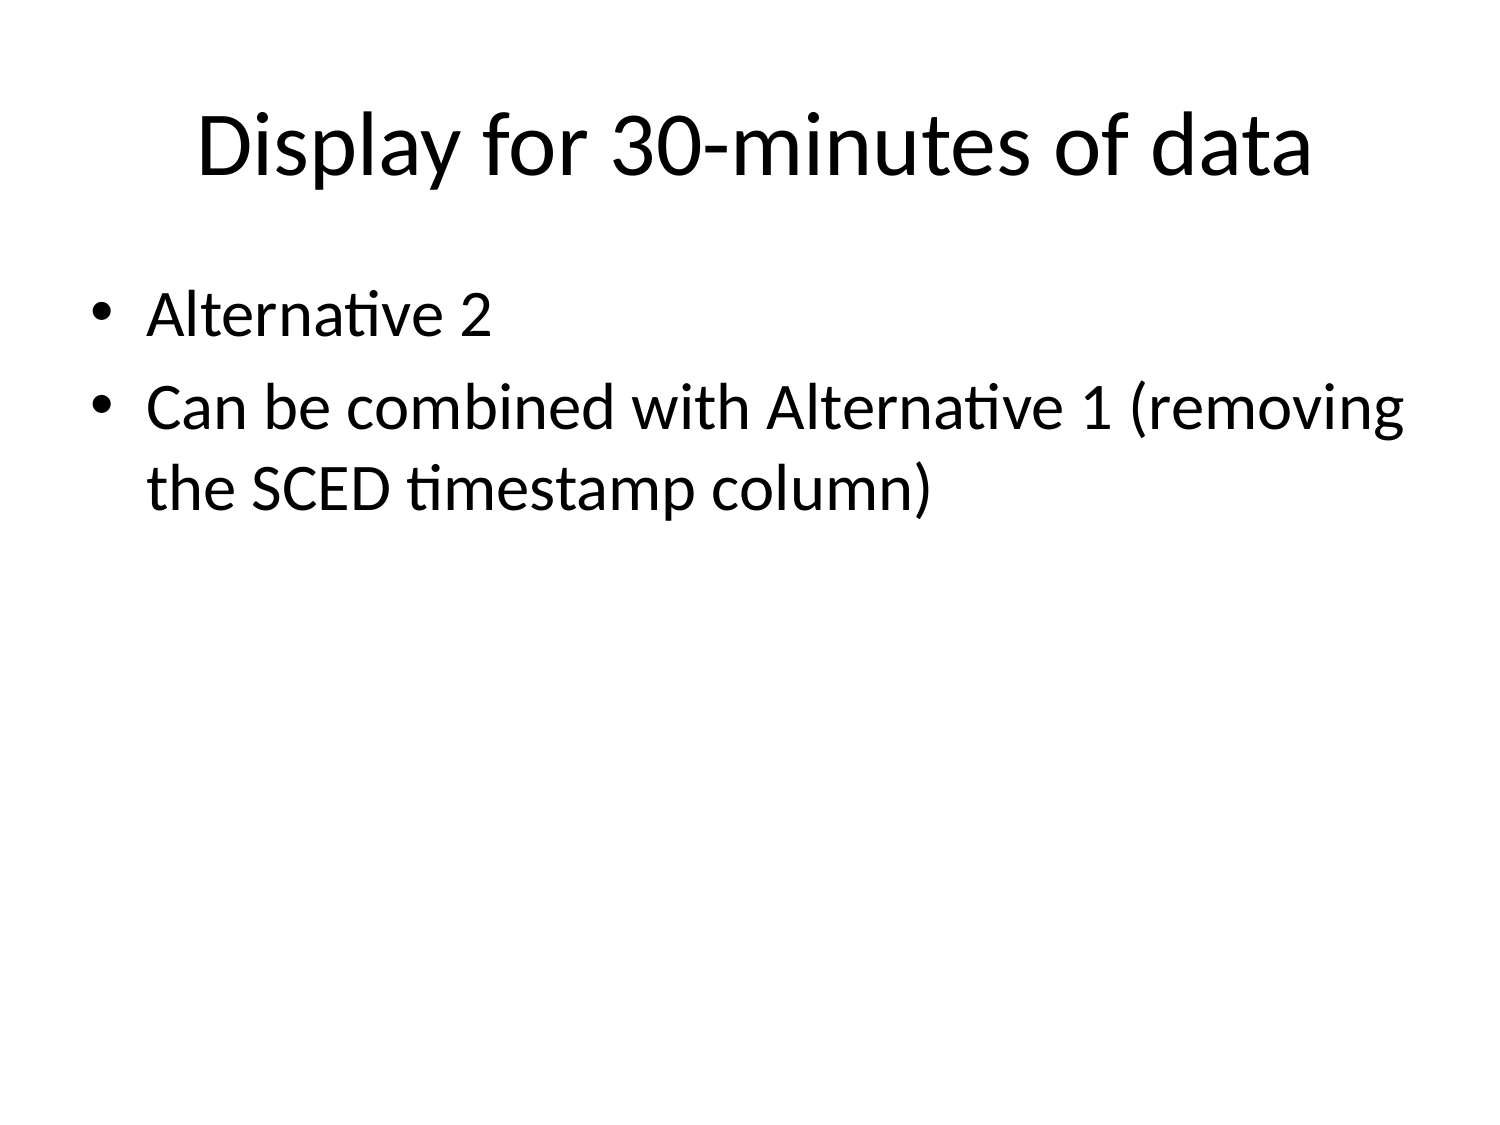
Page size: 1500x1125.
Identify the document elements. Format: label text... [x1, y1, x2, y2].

list Alternative 2 Can be combined with Alternative 1 (removing the SCED timestamp column) [75, 262, 1425, 1005]
title Display for 30-minutes of data [50, 45, 1463, 233]
